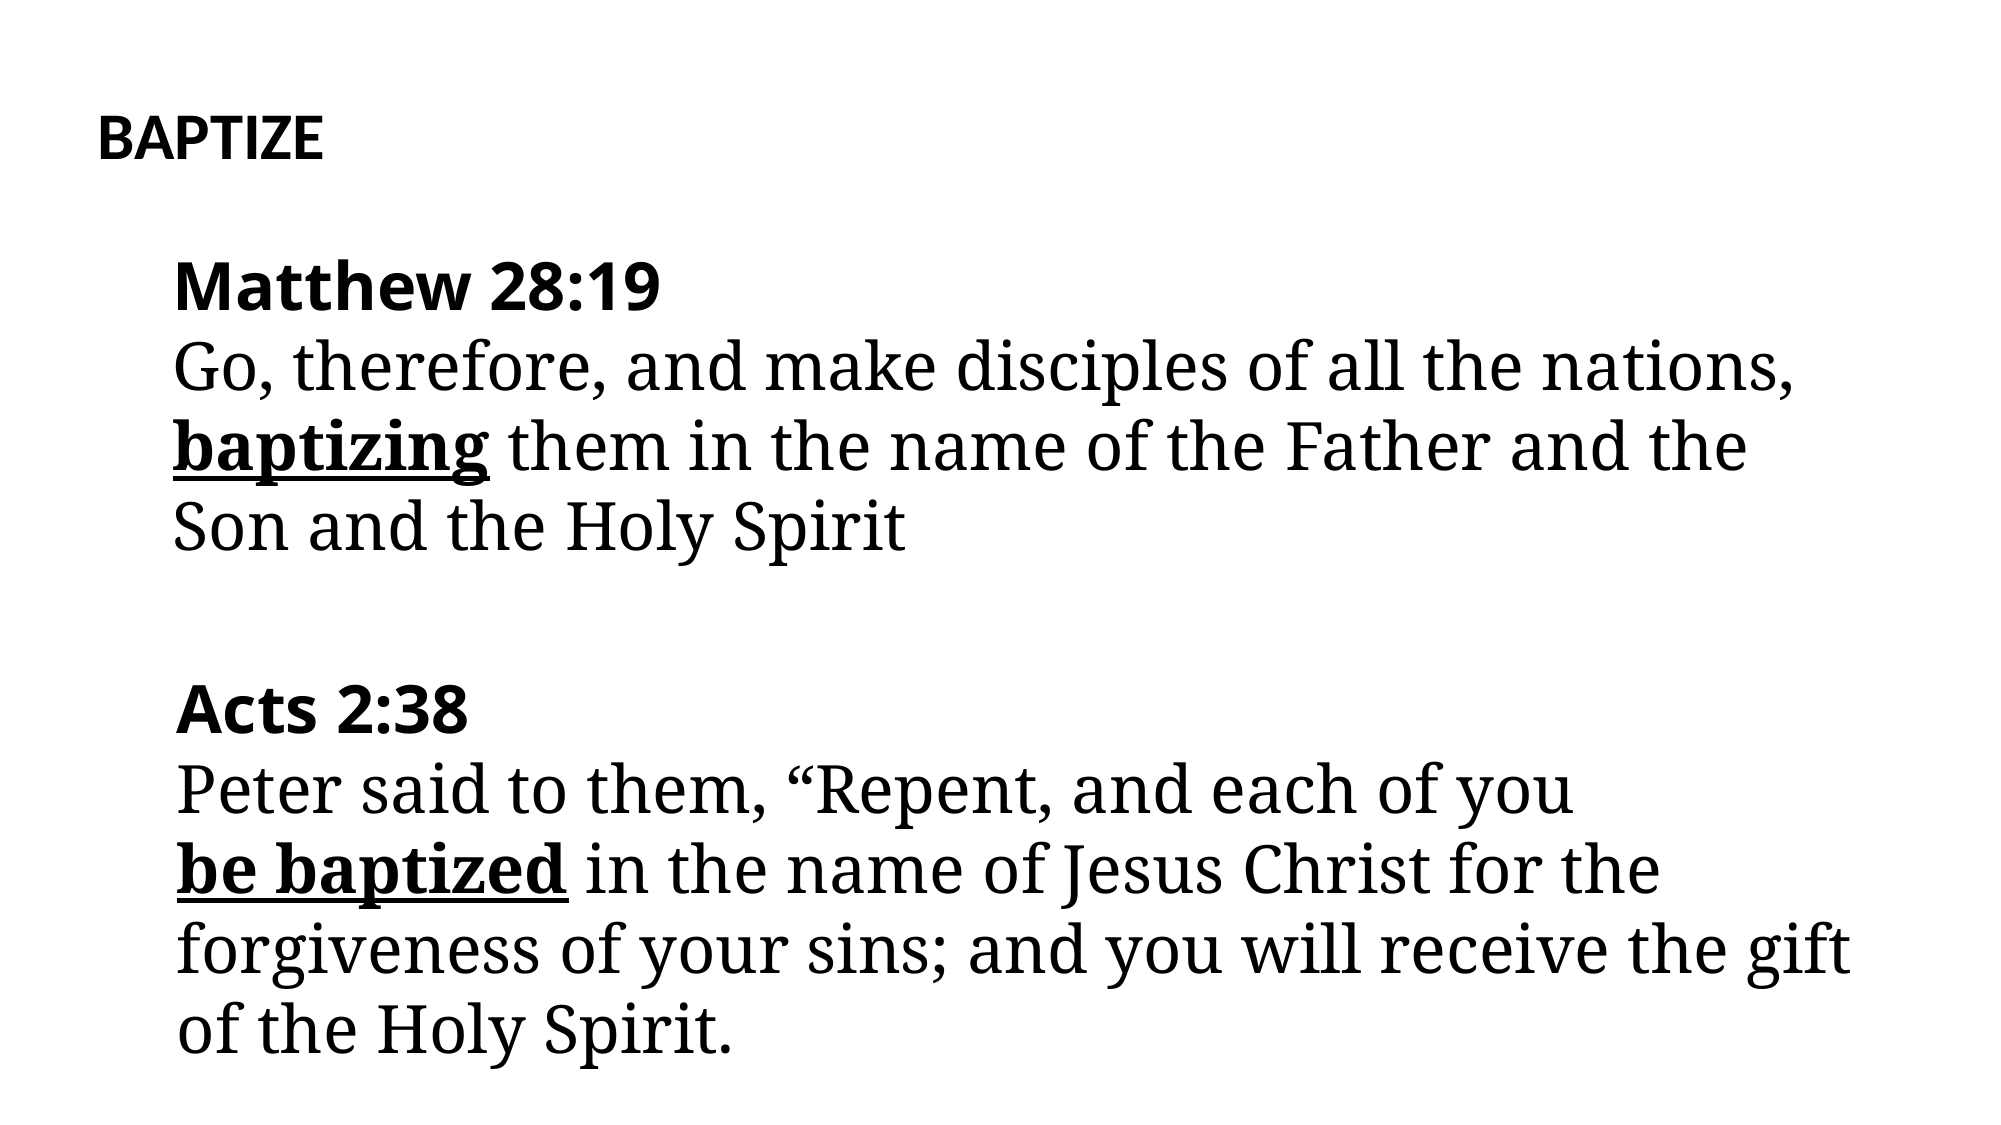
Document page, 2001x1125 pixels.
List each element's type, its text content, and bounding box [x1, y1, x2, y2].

text_box Matthew 28:19 Go, therefore, and make disciples of all the nations, baptizing them in the name of the Father and the Son and the Holy Spirit [82, 236, 1865, 572]
text_box Acts 2:38 Peter said to them, “Repent, and each of you be baptized in the name of Jesus Christ for the forgiveness of your sins; and you will receive the gift of the Holy Spirit. [162, 659, 1901, 1074]
text_box BAPTIZE [82, 85, 1915, 180]
